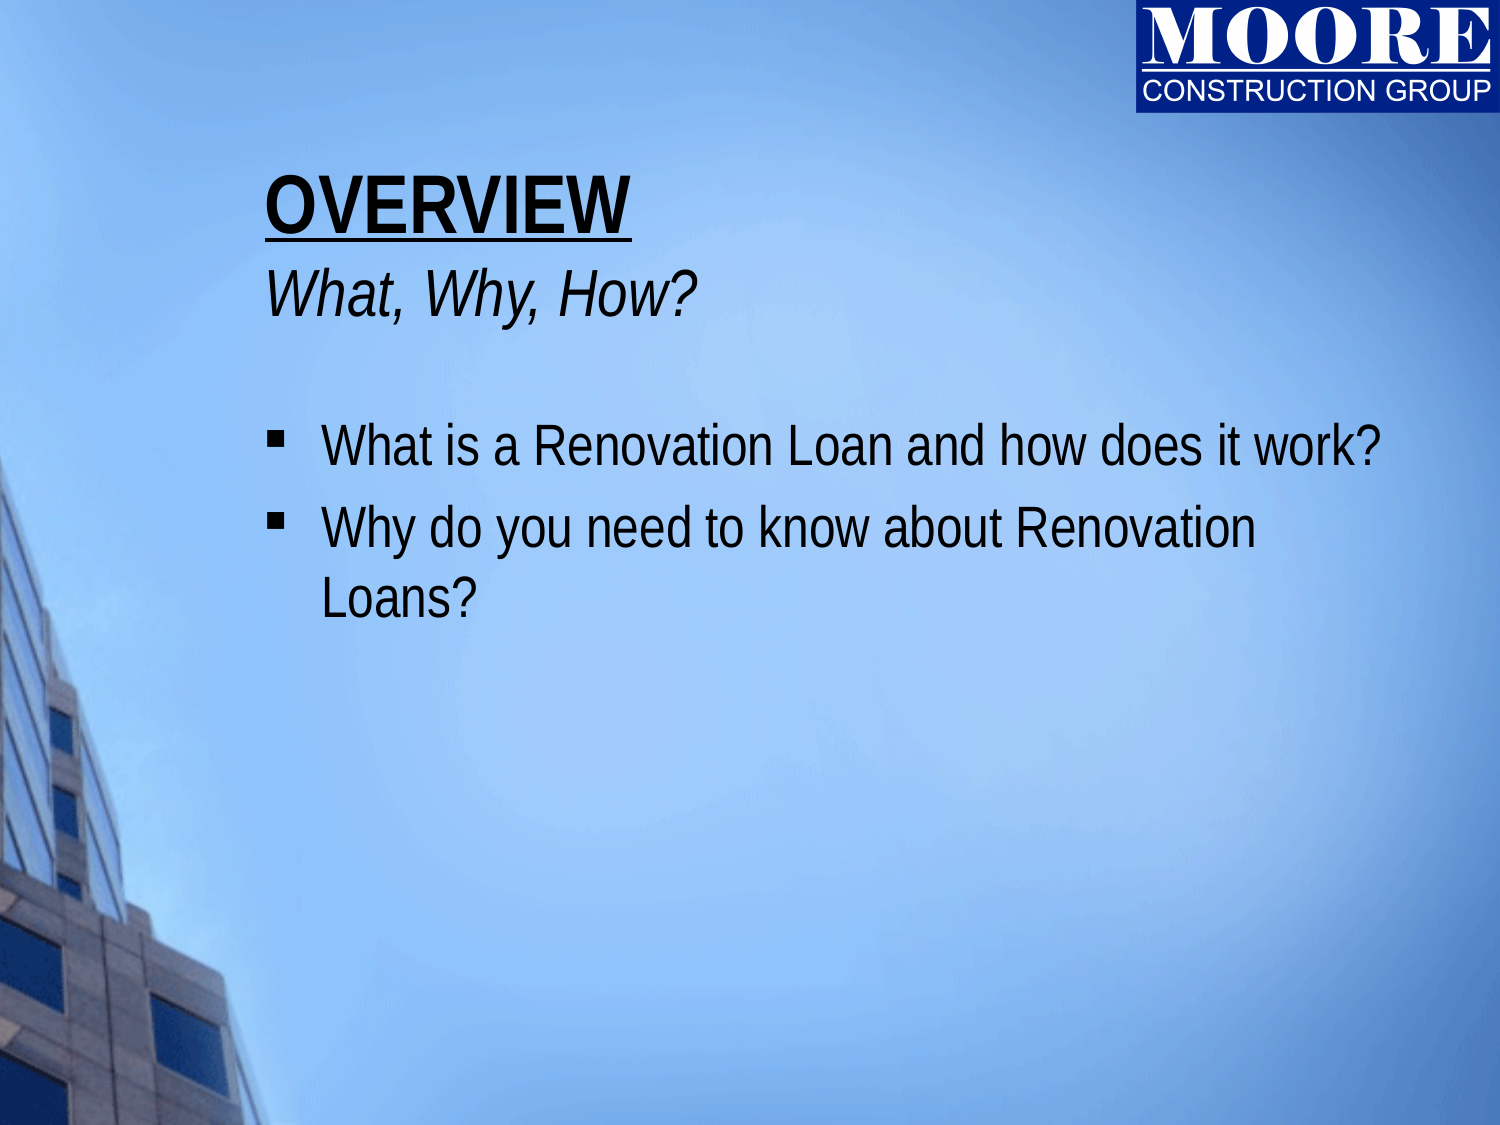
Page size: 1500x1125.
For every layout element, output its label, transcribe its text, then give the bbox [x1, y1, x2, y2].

list What is a Renovation Loan and how does it work? Why do you need to know about Renovation Loans? [249, 399, 1413, 976]
picture [0, 0, 1500, 1125]
title OVERVIEW What, Why, How? [249, 112, 1413, 338]
